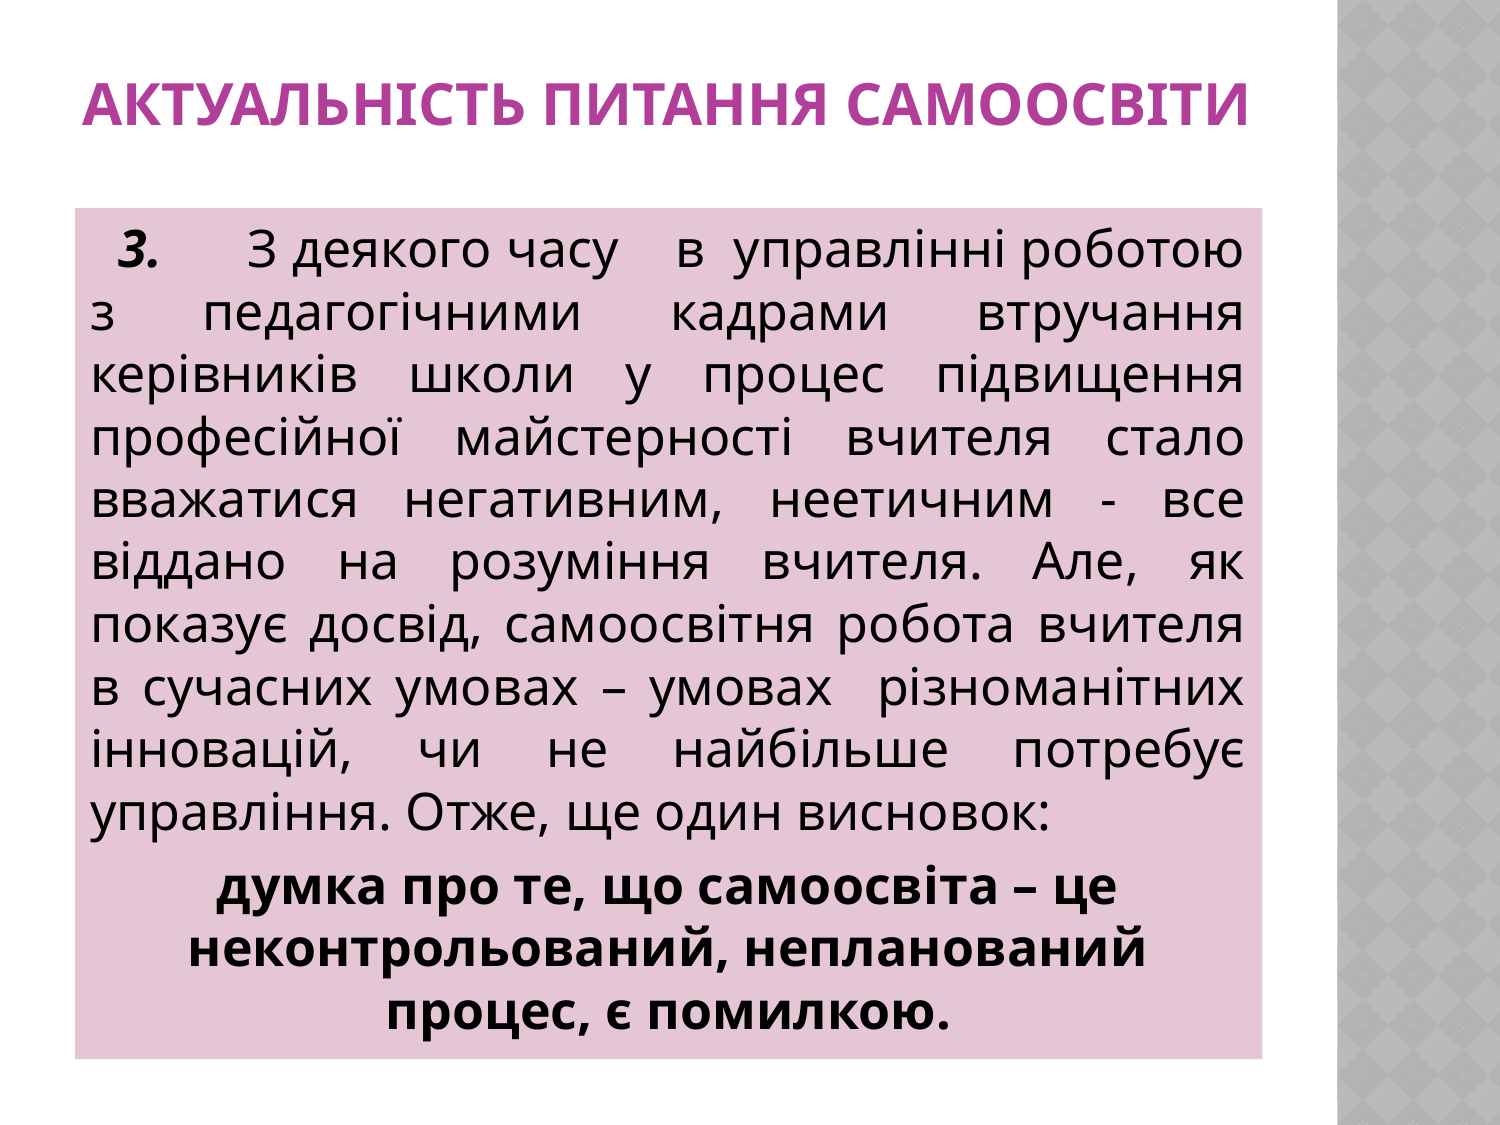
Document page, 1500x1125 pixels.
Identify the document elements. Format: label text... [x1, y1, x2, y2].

title Актуальність питання самоосвіти [75, 52, 1263, 138]
list 3. З деякого часу в управлінні роботою з педагогічними кадрами втручання керівників школи у процес підвищення професійної майстерності вчителя стало вважатися негативним, неетичним - все віддано на розуміння вчителя. Але, як показує досвід, самоосвітня робота вчителя в сучасних умовах – умовах різноманітних інновацій, чи не найбільше потребує управління. Отже, ще один висновок: думка про те, що самоосвіта – це неконтрольований, непланований процес, є помилкою. [74, 207, 1263, 1060]
